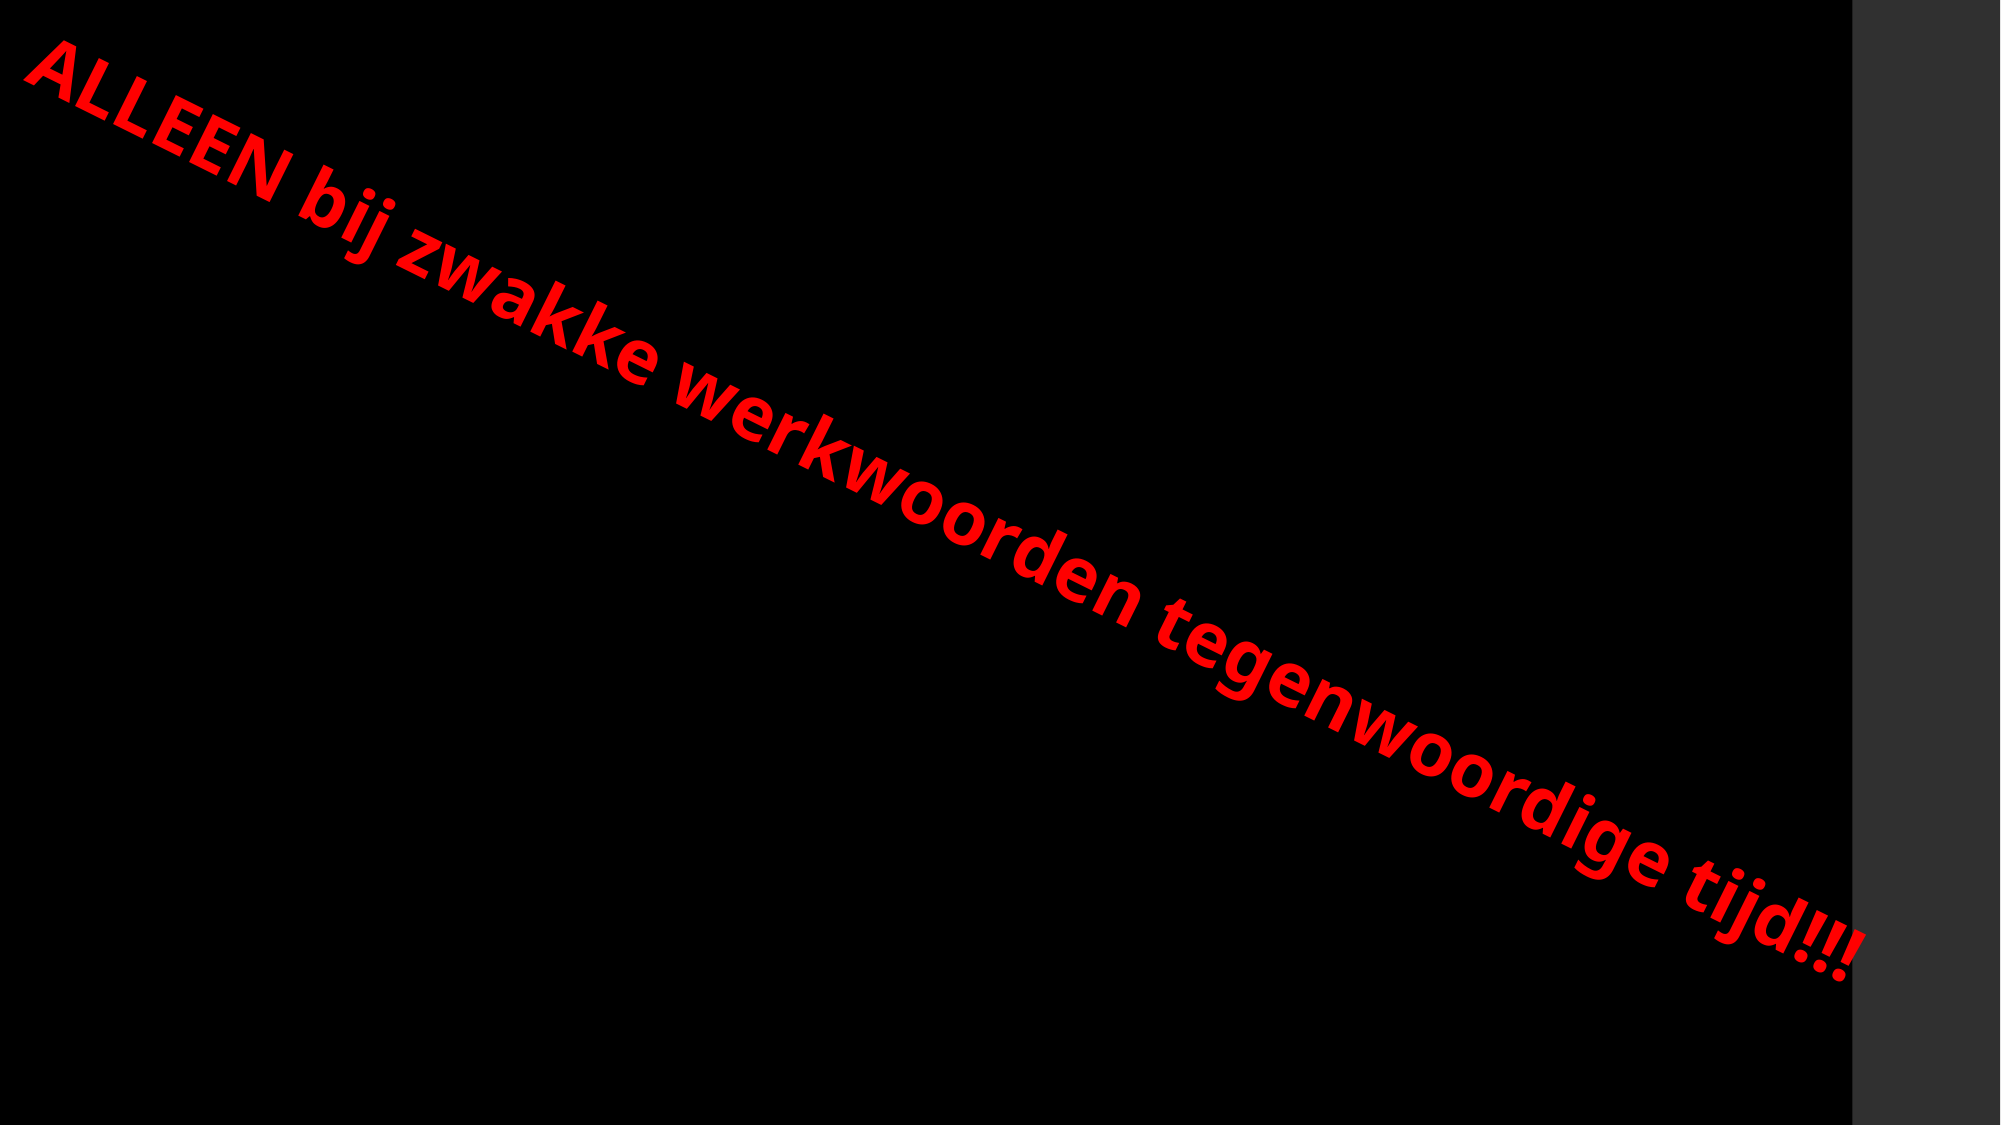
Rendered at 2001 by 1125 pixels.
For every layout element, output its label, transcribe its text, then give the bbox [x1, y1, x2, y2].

text_box ALLEEN bij zwakke werkwoorden tegenwoordige tijd!!! [0, 0, 2000, 1091]
